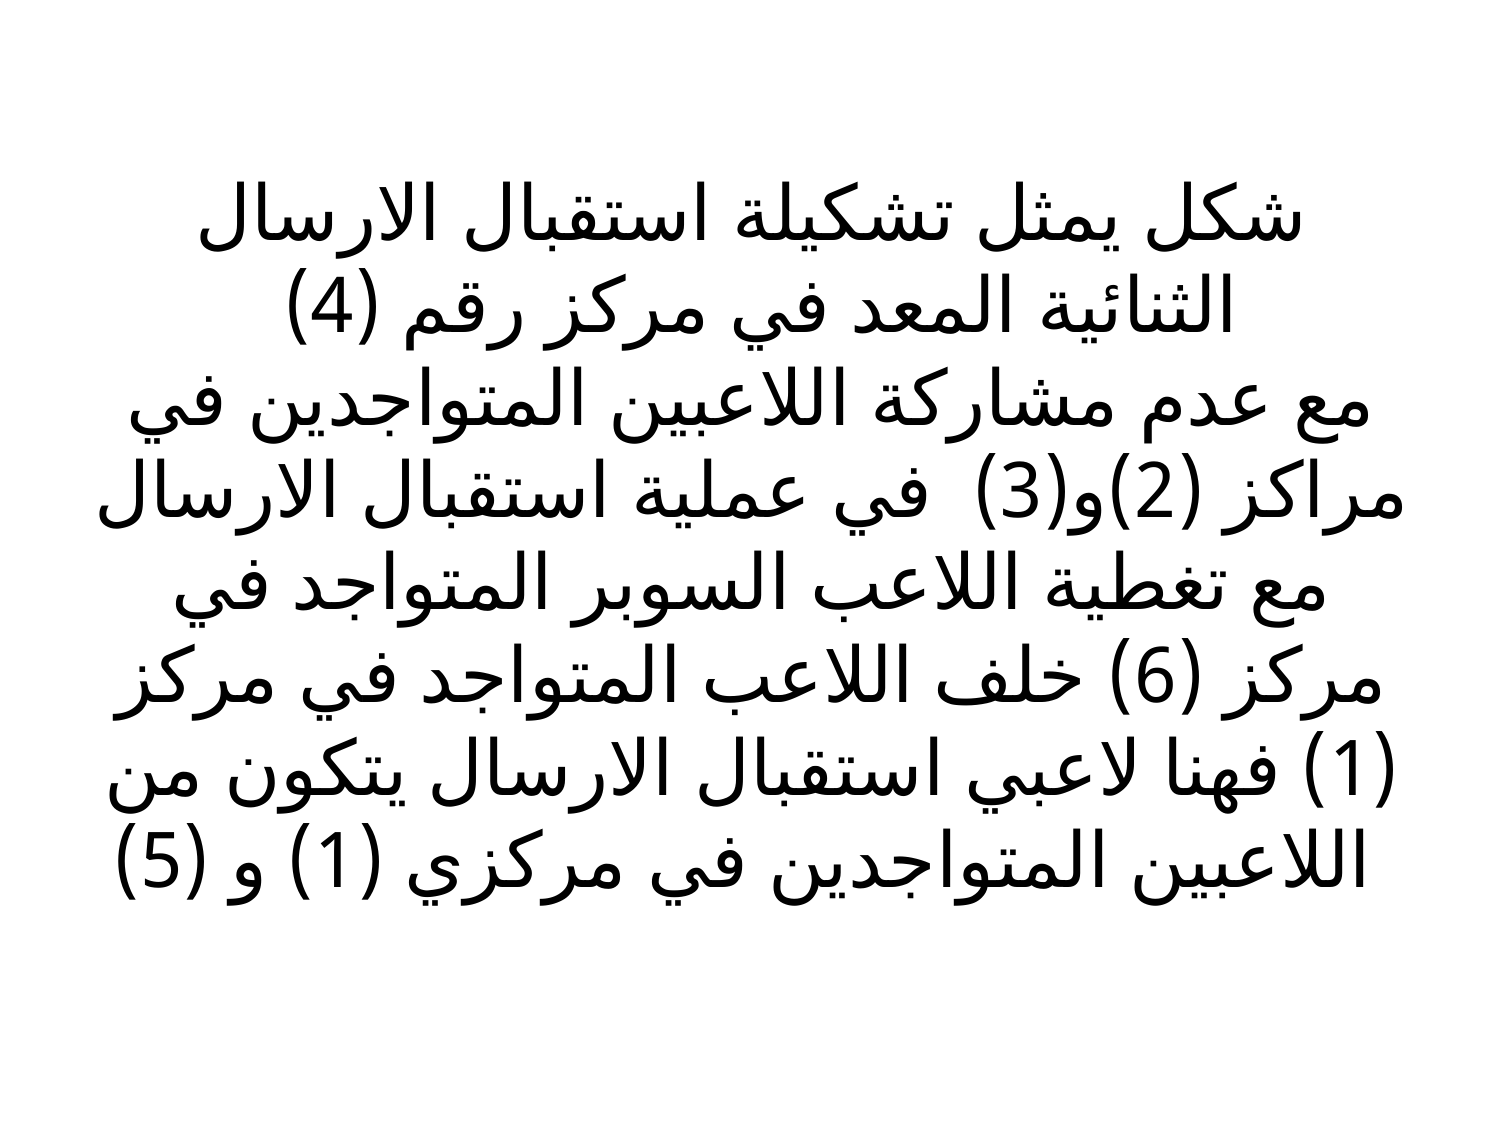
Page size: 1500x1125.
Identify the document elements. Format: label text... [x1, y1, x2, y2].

text_box شكل يمثل تشكيلة استقبال الارسال الثنائية المعد في مركز رقم (4) مع عدم مشاركة اللاعبين المتواجدين في مراكز (2)و(3) في عملية استقبال الارسال مع تغطية اللاعب السوبر المتواجد في مركز (6) خلف اللاعب المتواجد في مركز (1) فهنا لاعبي استقبال الارسال يتكون من اللاعبين المتواجدين في مركزي (1) و (5) [76, 137, 1427, 929]
